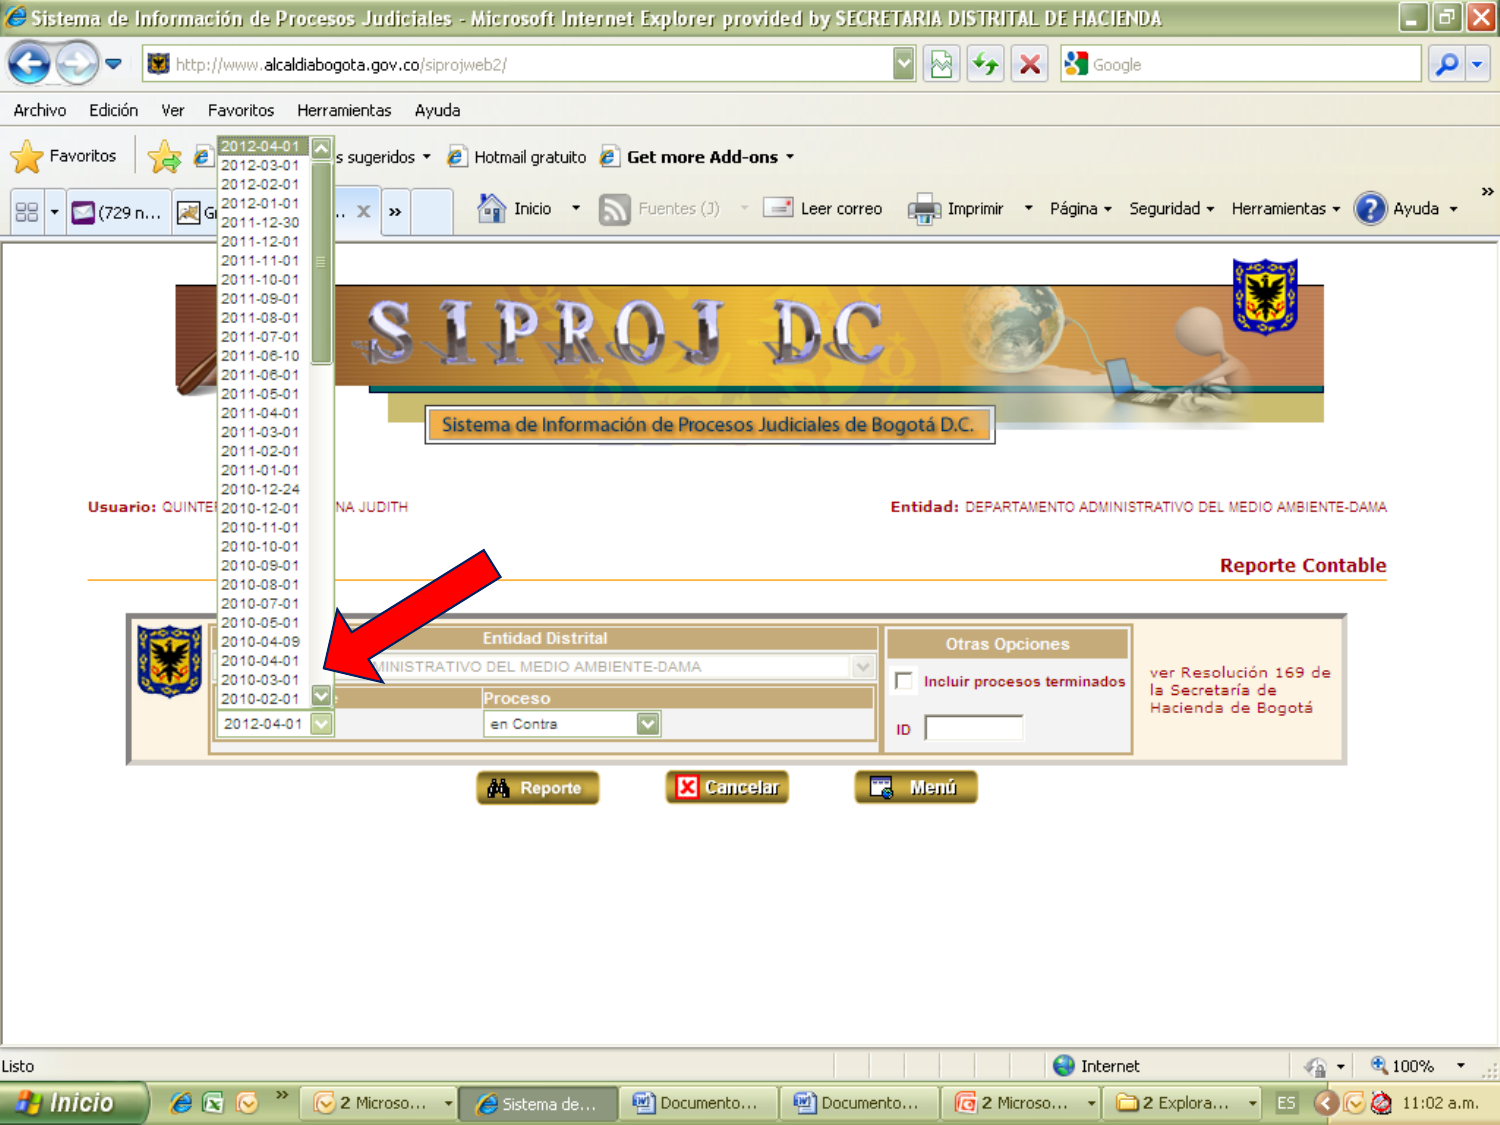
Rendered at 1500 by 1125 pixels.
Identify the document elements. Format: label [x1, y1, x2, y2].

list [0, 0, 1500, 1125]
